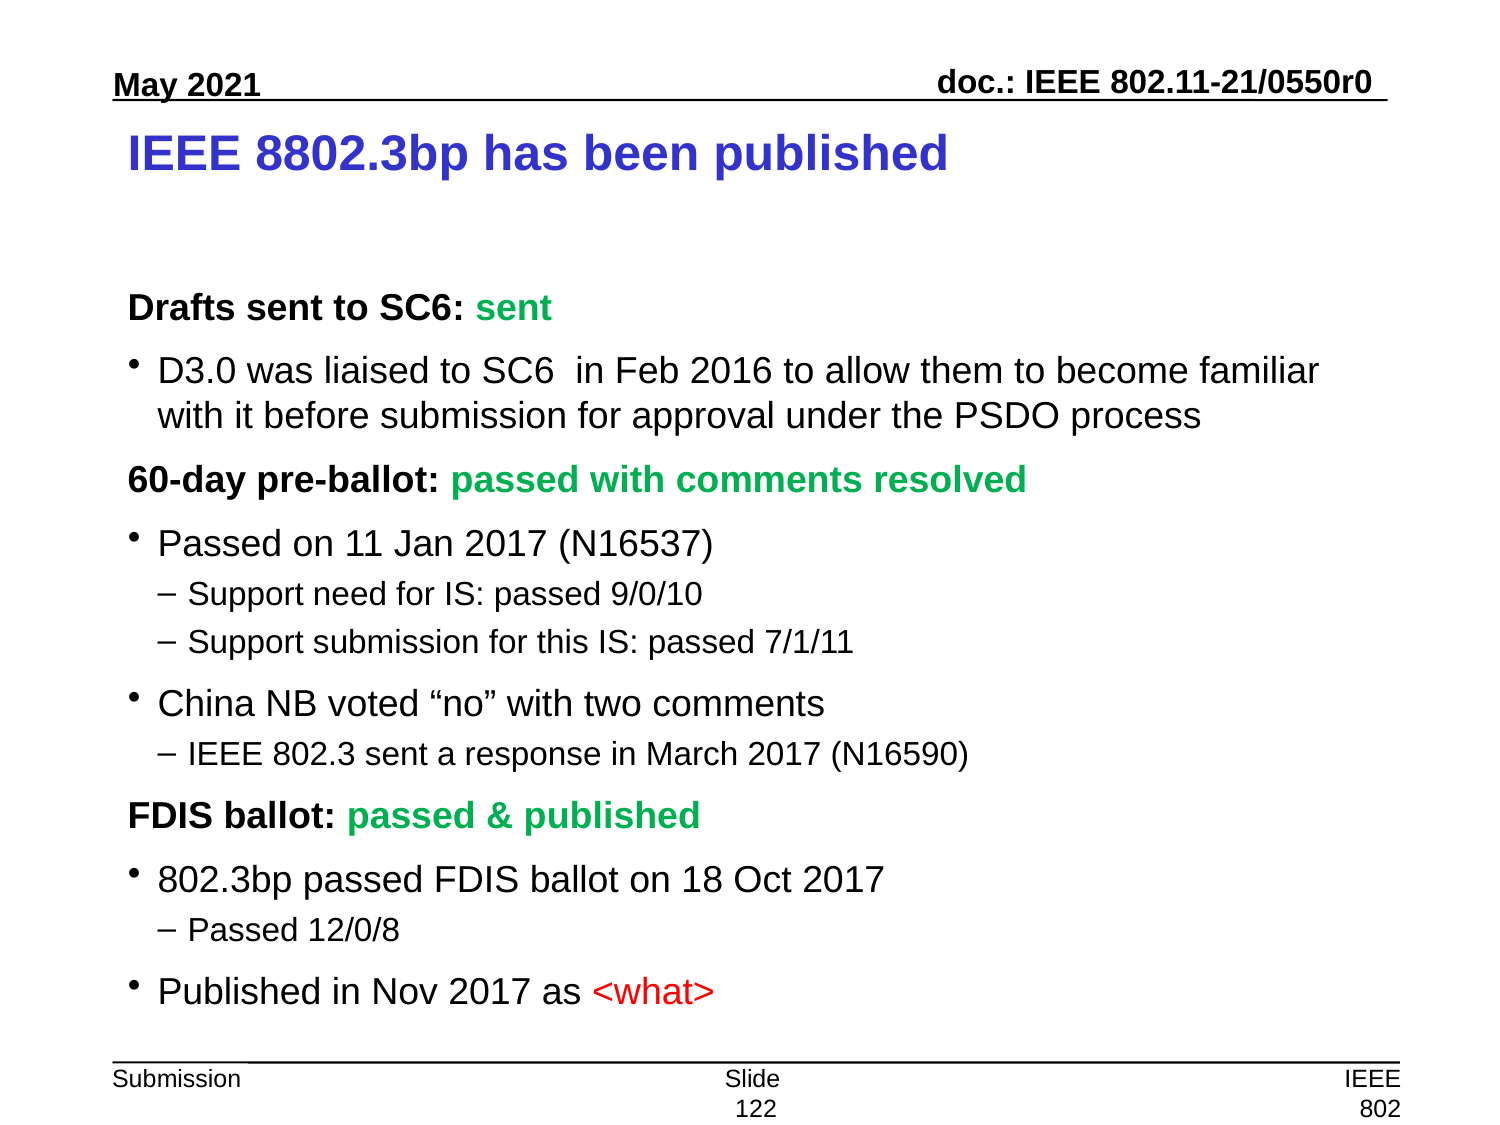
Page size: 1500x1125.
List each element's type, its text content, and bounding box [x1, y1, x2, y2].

slide_number Slide 122 [709, 1061, 803, 1093]
list Drafts sent to SC6: sent D3.0 was liaised to SC6 in Feb 2016 to allow them to become familiar with it before submission for approval under the PSDO process 60-day pre-ballot: passed with comments resolved Passed on 11 Jan 2017 (N16537) Support need for IS: passed 9/0/10 Support submission for this IS: passed 7/1/11 China NB voted “no” with two comments IEEE 802.3 sent a response in March 2017 (N16590) FDIS ballot: passed & published 802.3bp passed FDIS ballot on 18 Oct 2017 Passed 12/0/8 Published in Nov 2017 as <what> [112, 275, 1388, 950]
title IEEE 8802.3bp has been published [112, 112, 1388, 275]
footer IEEE 802 [1320, 1061, 1402, 1093]
